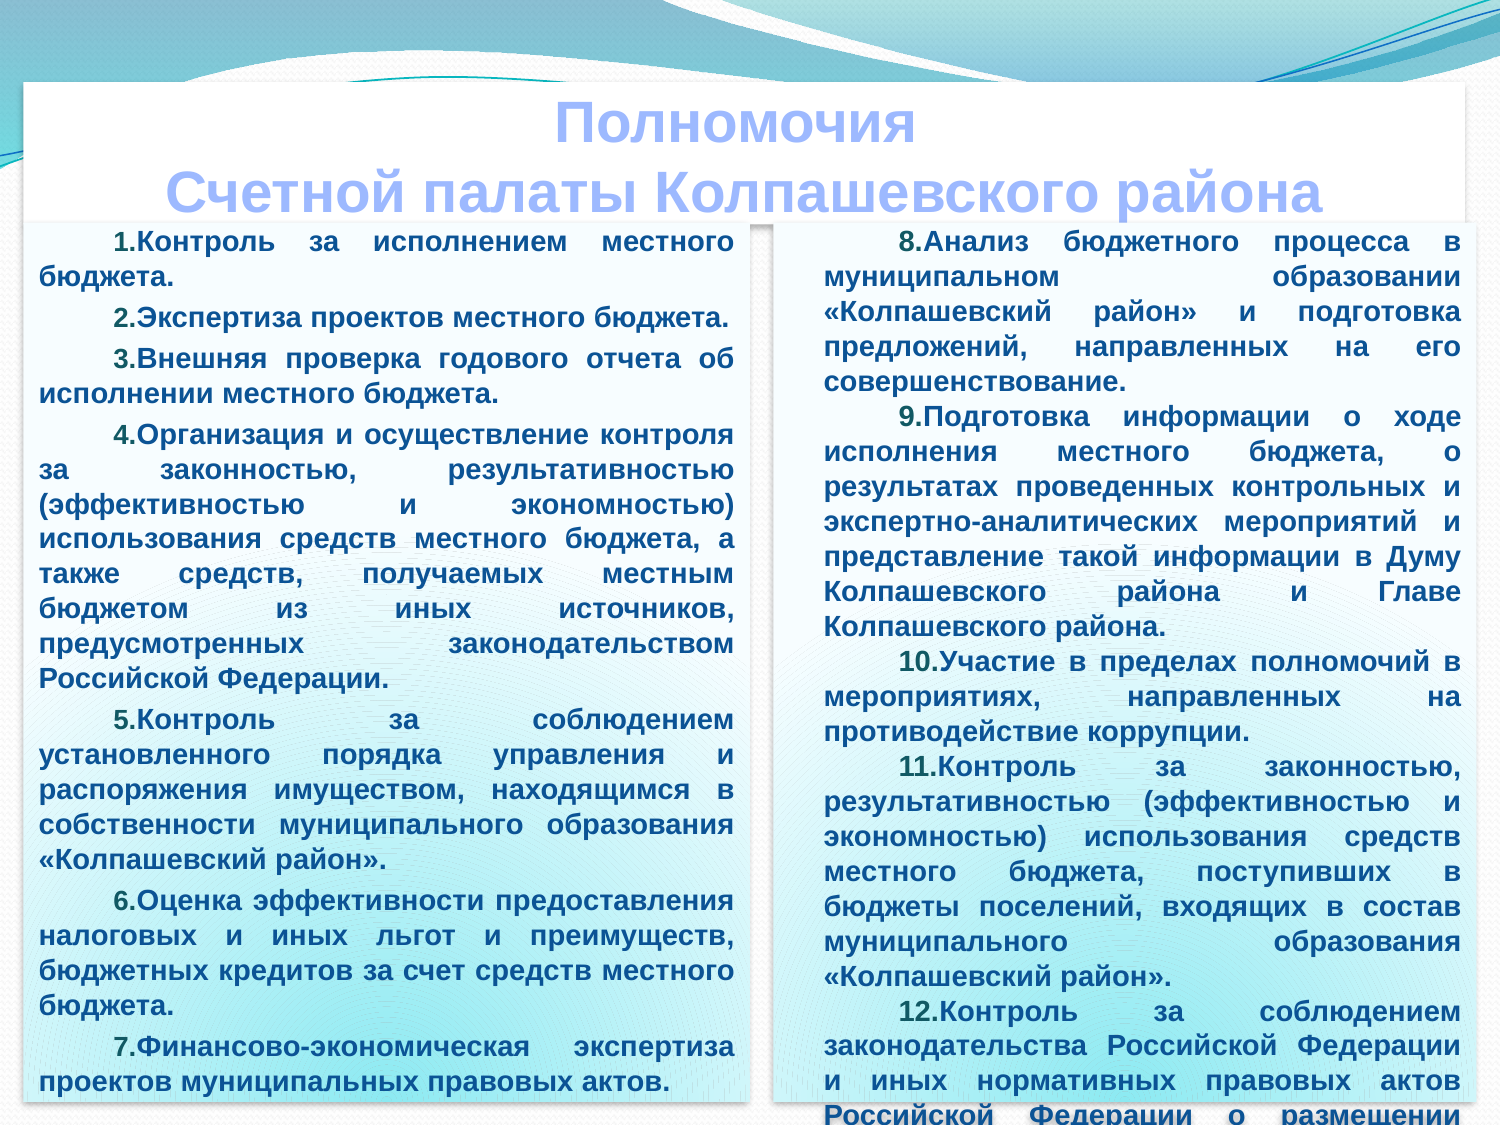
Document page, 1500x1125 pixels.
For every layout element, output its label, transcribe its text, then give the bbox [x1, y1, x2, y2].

list Контроль за исполнением местного бюджета. Экспертиза проектов местного бюджета. Внешняя проверка годового отчета об исполнении местного бюджета. Организация и осуществление контроля за законностью, результативностью (эффективностью и экономностью) использования средств местного бюджета, а также средств, получаемых местным бюджетом из иных источников, предусмотренных законодательством Российской Федерации. Контроль за соблюдением установленного порядка управления и распоряжения имуществом, находящимся в собственности муниципального образования «Колпашевский район». Оценка эффективности предоставления налоговых и иных льгот и преимуществ, бюджетных кредитов за счет средств местного бюджета. Финансово-экономическая экспертиза проектов муниципальных правовых актов. [23, 222, 751, 1102]
title Полномочия Счетной палаты Колпашевского района [23, 81, 1466, 225]
text_box Анализ бюджетного процесса в муниципальном образовании «Колпашевский район» и подготовка предложений, направленных на его совершенствование. Подготовка информации о ходе исполнения местного бюджета, о результатах проведенных контрольных и экспертно-аналитических мероприятий и представление такой информации в Думу Колпашевского района и Главе Колпашевского района. Участие в пределах полномочий в мероприятиях, направленных на противодействие коррупции. Контроль за законностью, результативностью (эффективностью и экономностью) использования средств местного бюджета, поступивших в бюджеты поселений, входящих в состав муниципального образования «Колпашевский район». Контроль за соблюдением законодательства Российской Федерации и иных нормативных правовых актов Российской Федерации о размещении заказов. [773, 222, 1477, 1102]
